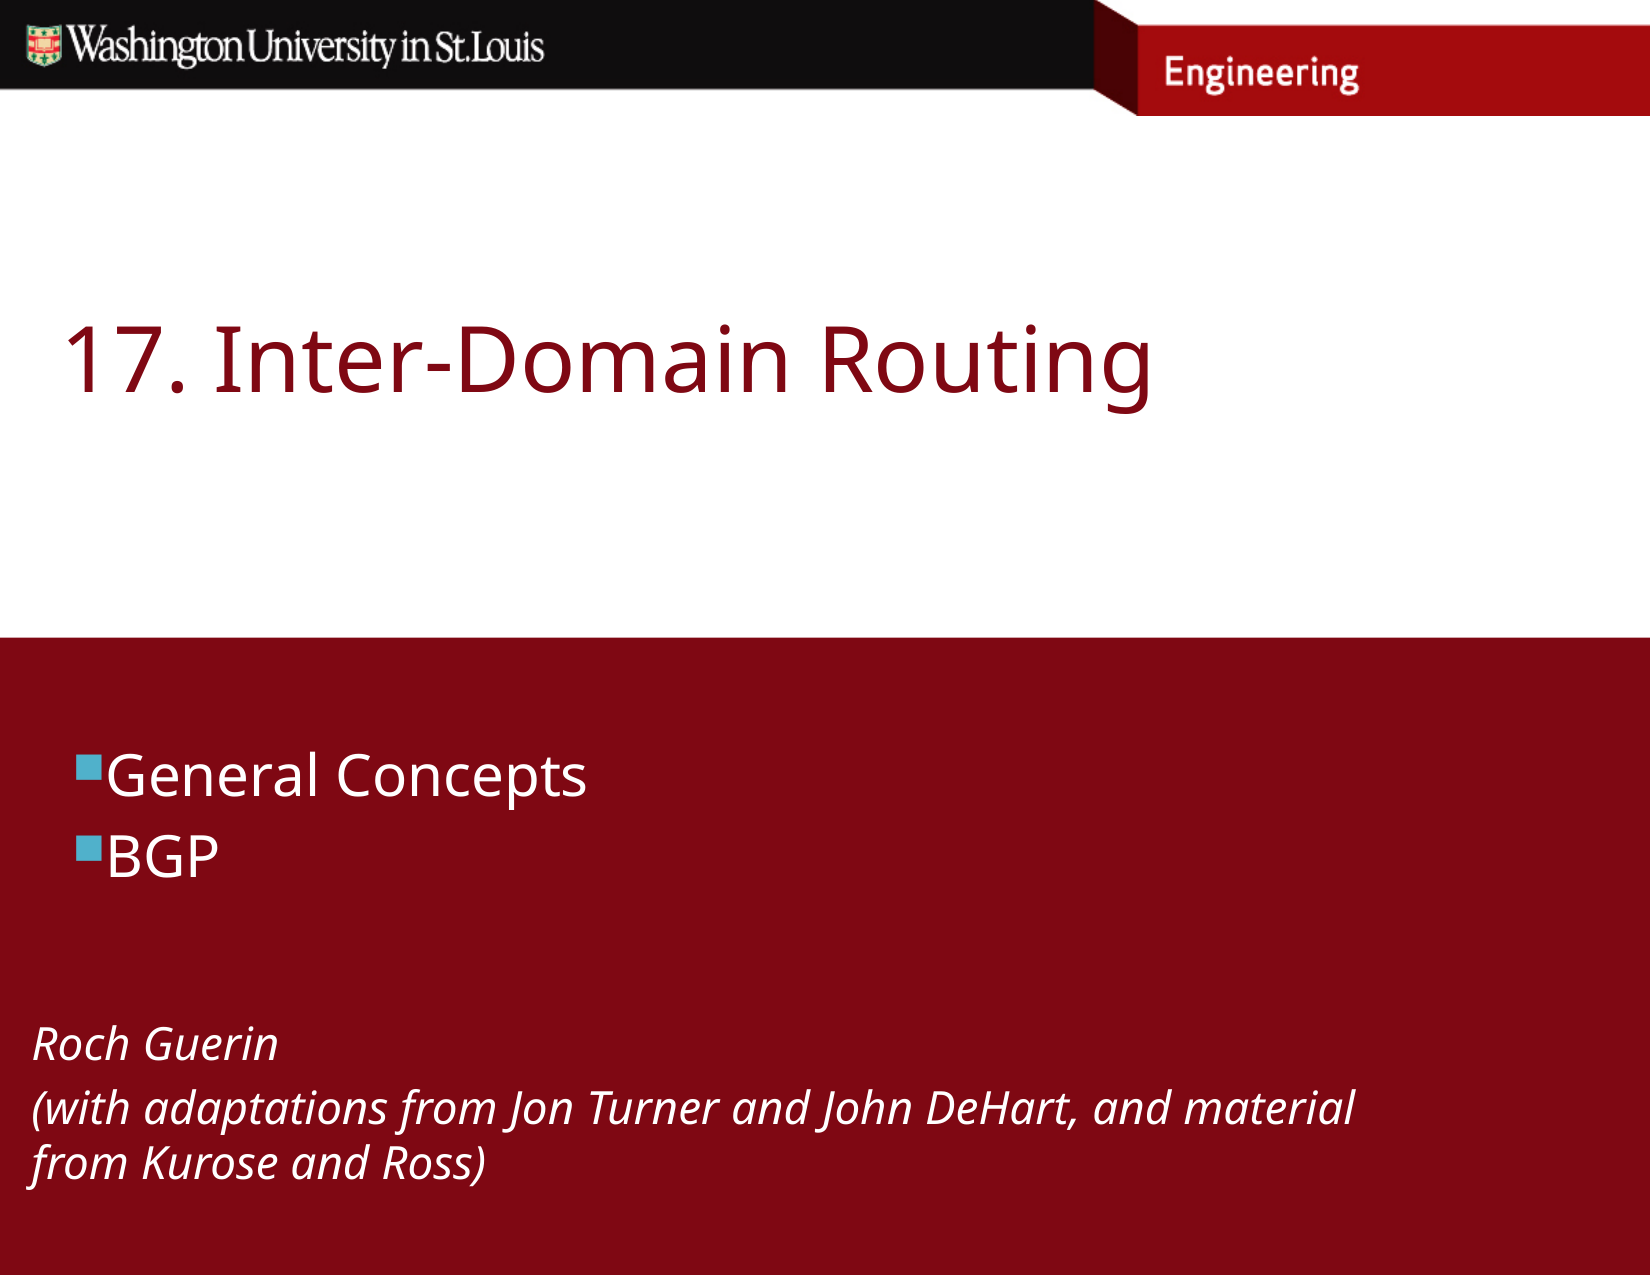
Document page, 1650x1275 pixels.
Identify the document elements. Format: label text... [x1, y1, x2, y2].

picture [0, 0, 1650, 116]
title 17. Inter-Domain Routing [43, 219, 1650, 493]
text_box Roch Guerin (with adaptations from Jon Turner and John DeHart, and material from Kurose and Ross) [14, 1006, 1422, 1264]
subtitle General Concepts BGP [0, 647, 1577, 1046]
